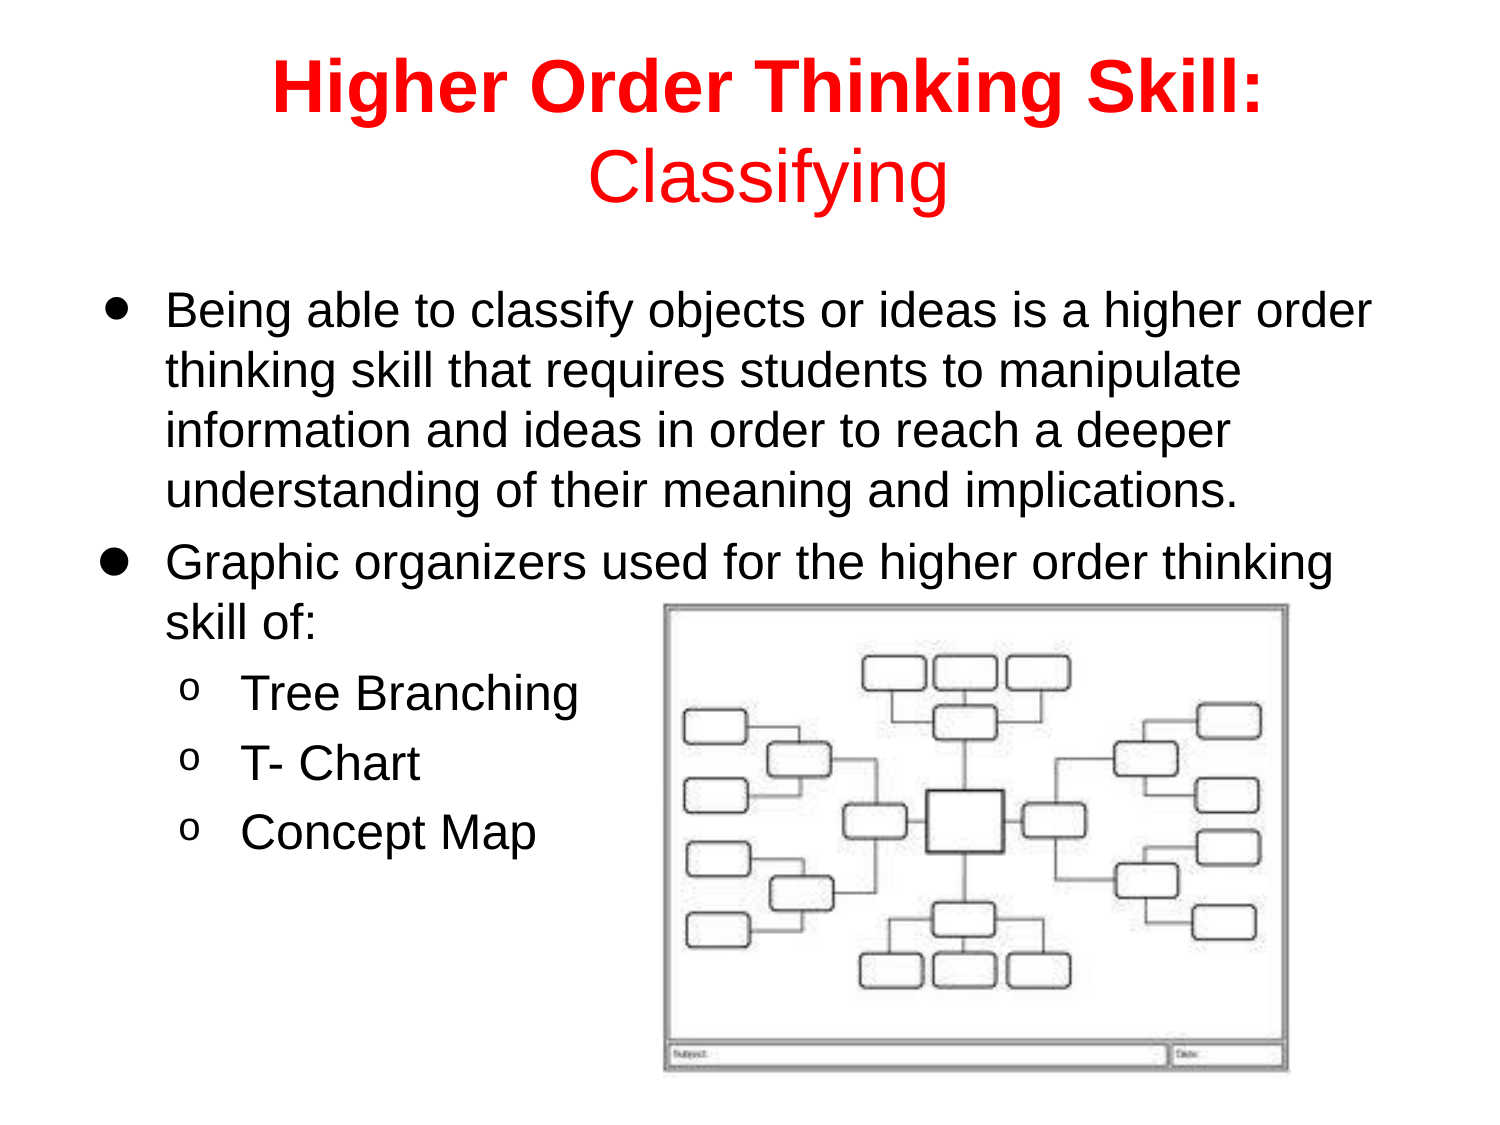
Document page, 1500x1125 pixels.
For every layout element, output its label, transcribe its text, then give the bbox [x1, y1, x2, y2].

title Higher Order Thinking Skill: Classifying [75, 14, 1425, 233]
list Being able to classify objects or ideas is a higher order thinking skill that requires students to manipulate information and ideas in order to reach a deeper understanding of their meaning and implications. Graphic organizers used for the higher order thinking skill of: Tree Branching T- Chart Concept Map [75, 262, 1425, 963]
text_box [662, 602, 1292, 1078]
